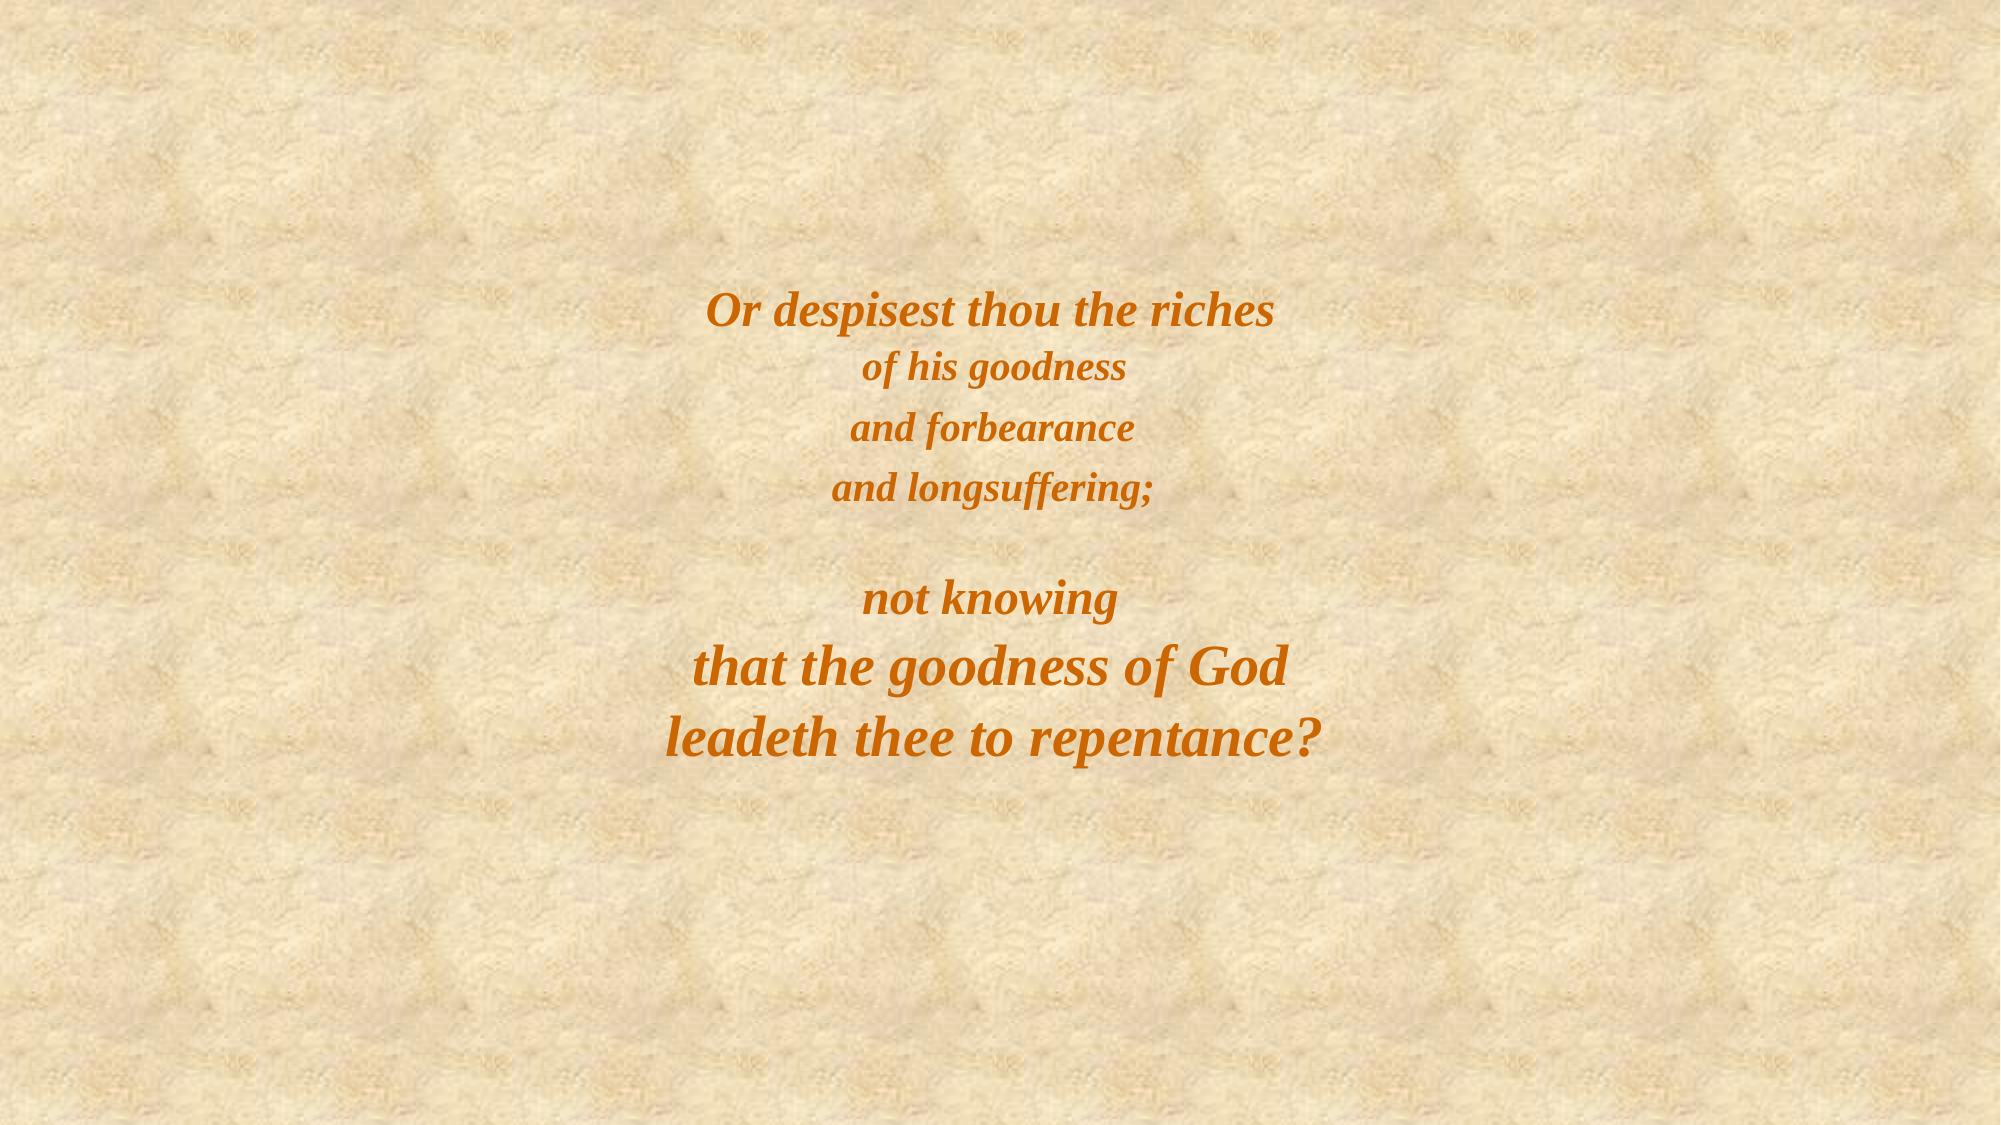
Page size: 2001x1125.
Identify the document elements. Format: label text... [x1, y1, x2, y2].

text_box of his goodness [804, 331, 1185, 392]
text_box and longsuffering; [731, 452, 1257, 518]
text_box and forbearance [781, 392, 1205, 452]
text_box that the goodness of God [625, 620, 1356, 705]
text_box not knowing [820, 557, 1161, 620]
picture [0, 0, 2001, 1125]
text_box Or despisest thou the riches [553, 269, 1429, 345]
text_box leadeth thee to repentance? [628, 690, 1362, 775]
